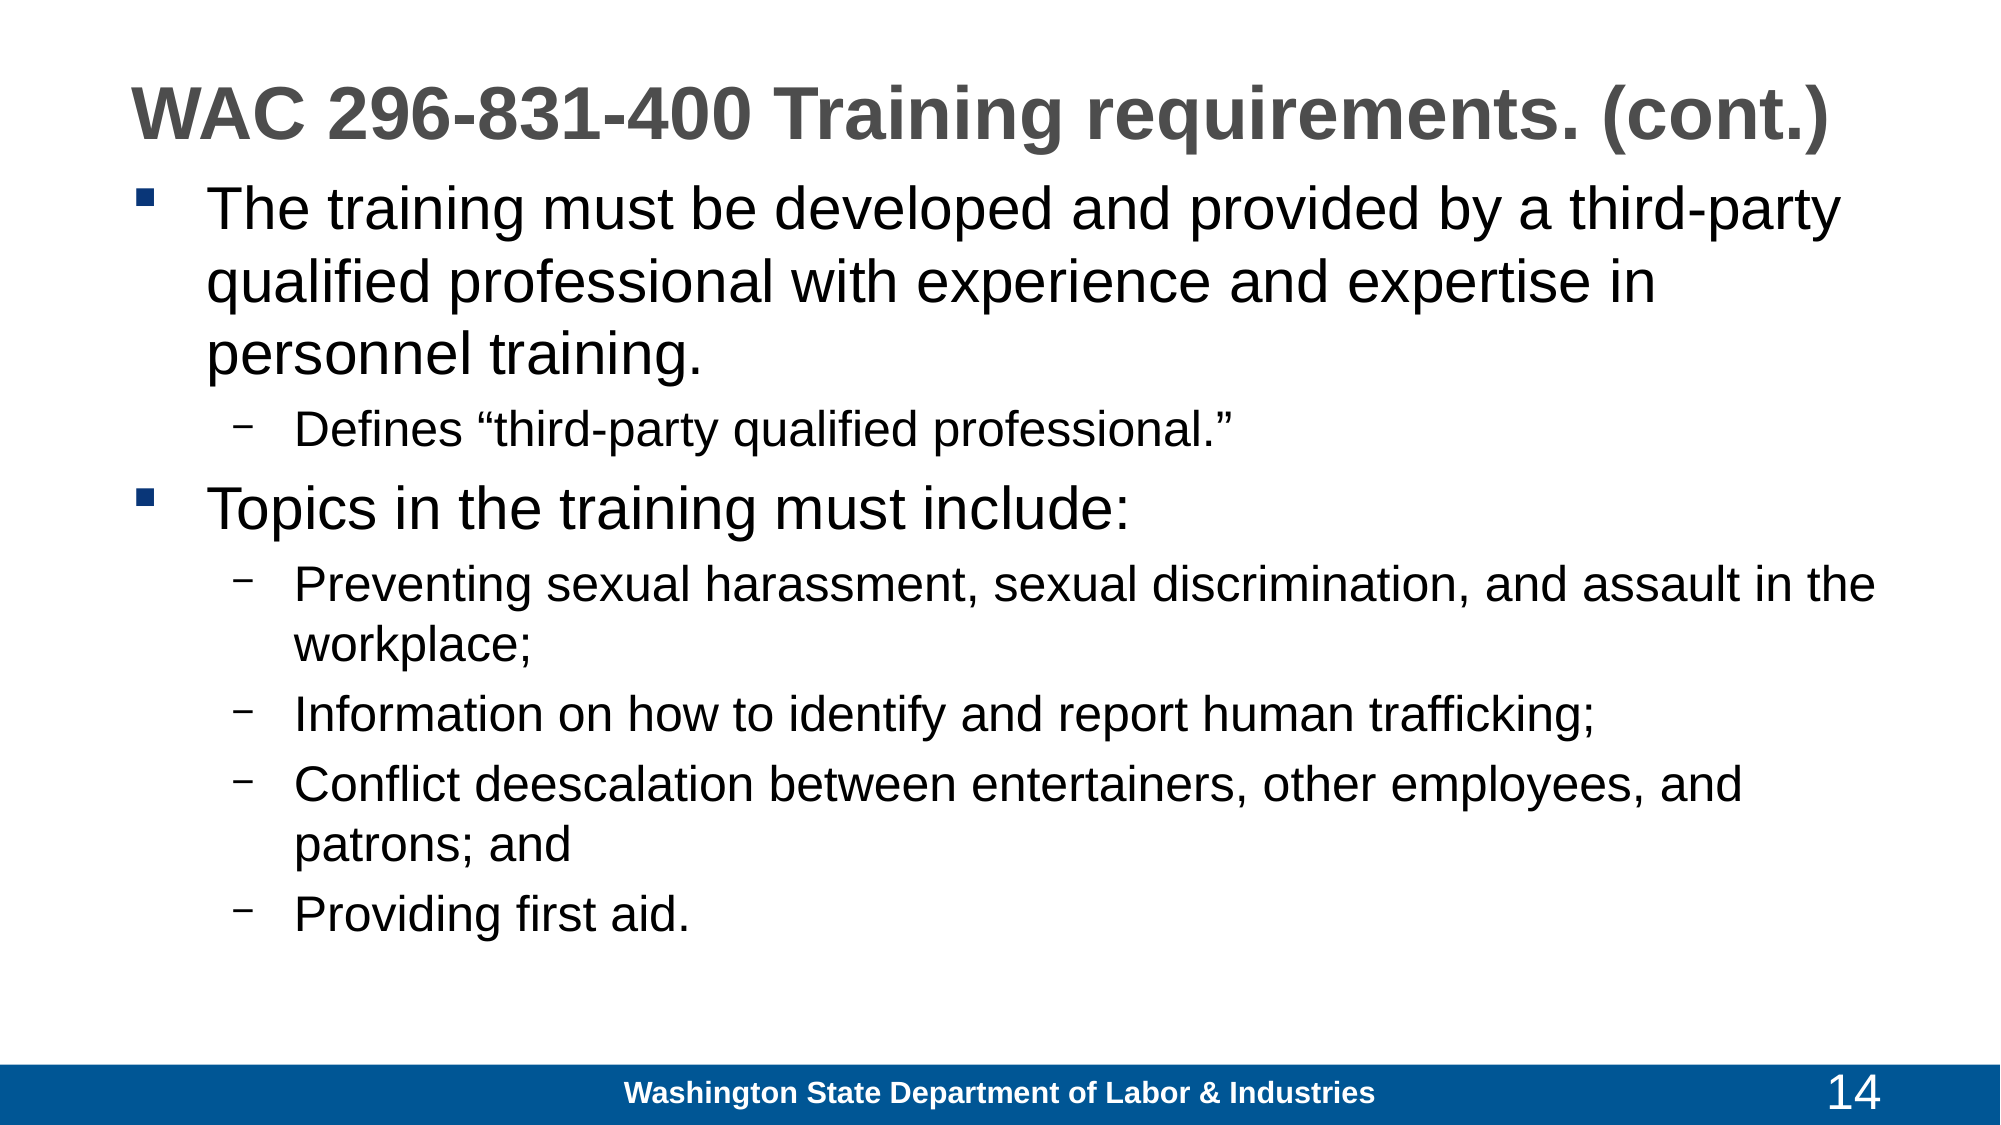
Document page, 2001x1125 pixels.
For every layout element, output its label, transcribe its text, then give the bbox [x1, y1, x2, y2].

title WAC 296-831-400 Training requirements. (cont.) [116, 56, 1900, 161]
list The training must be developed and provided by a third-party qualified professional with experience and expertise in personnel training. Defines “third-party qualified professional.” Topics in the training must include: Preventing sexual harassment, sexual discrimination, and assault in the workplace; Information on how to identify and report human trafficking; Conflict deescalation between entertainers, other employees, and patrons; and Providing first aid. [116, 161, 1900, 962]
